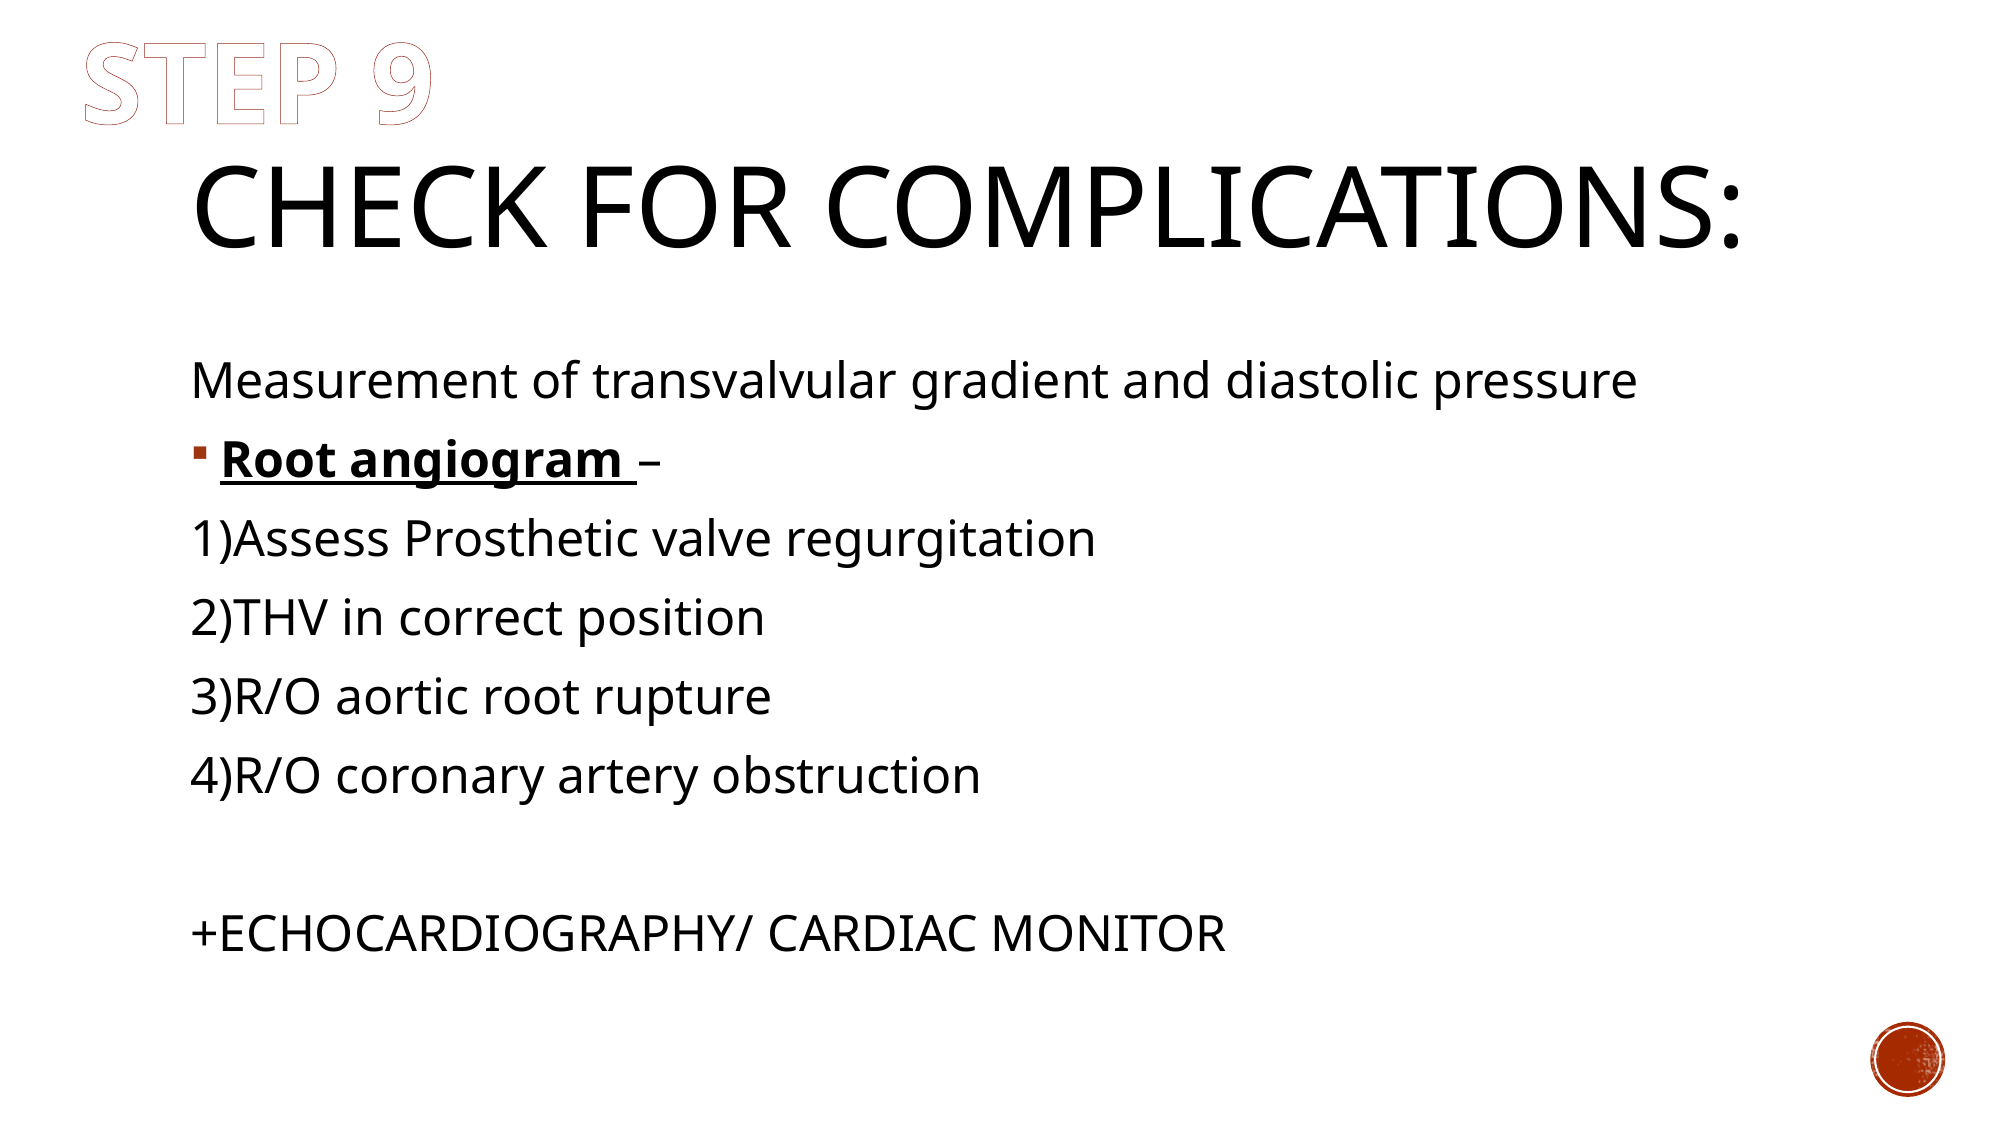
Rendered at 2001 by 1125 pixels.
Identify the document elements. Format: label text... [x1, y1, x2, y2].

text_box STEP 9 [65, 3, 450, 154]
list Measurement of transvalvular gradient and diastolic pressure Root angiogram – 1)Assess Prosthetic valve regurgitation 2)THV in correct position 3)R/O aortic root rupture 4)R/O coronary artery obstruction +ECHOCARDIOGRAPHY/ CARDIAC MONITOR [175, 348, 1826, 1013]
title Check for complications: [175, 79, 1826, 344]
